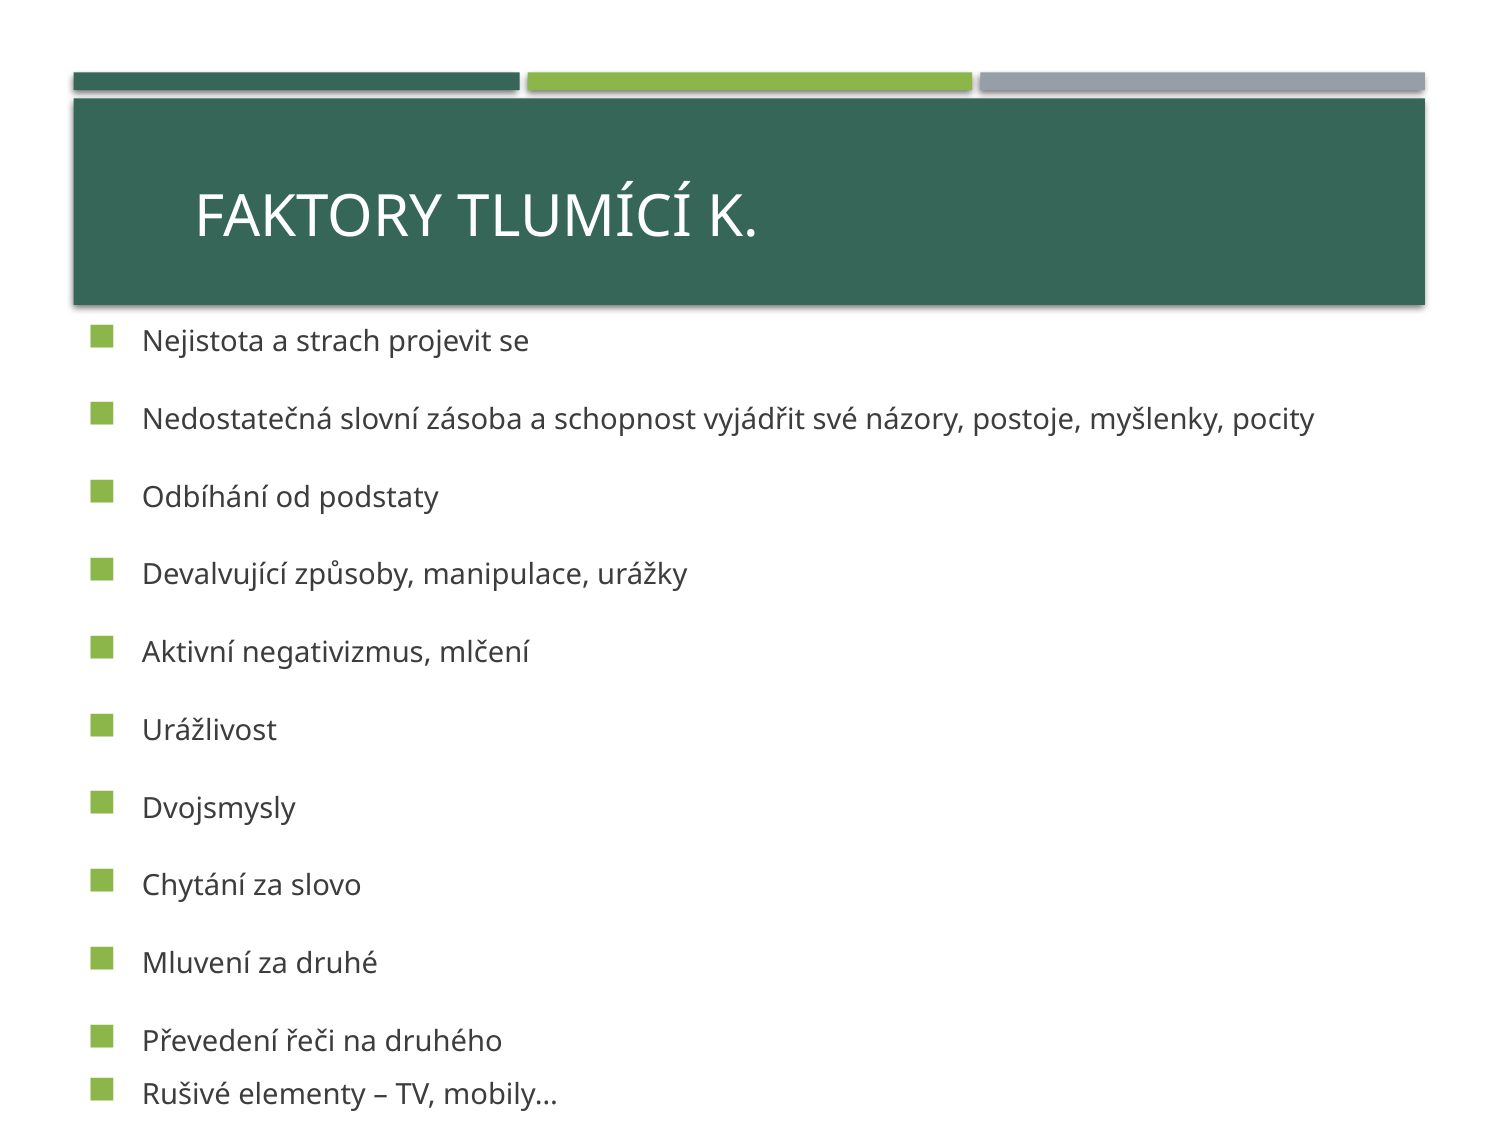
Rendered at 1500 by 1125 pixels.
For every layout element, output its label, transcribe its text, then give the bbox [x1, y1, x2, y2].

list Nejistota a strach projevit se Nedostatečná slovní zásoba a schopnost vyjádřit své názory, postoje, myšlenky, pocity Odbíhání od podstaty Devalvující způsoby, manipulace, urážky Aktivní negativizmus, mlčení Urážlivost Dvojsmysly Chytání za slovo Mluvení za druhé Převedení řeči na druhého Rušivé elementy – TV, mobily… [76, 314, 1424, 1094]
title Faktory tlumící K. [179, 134, 1323, 256]
